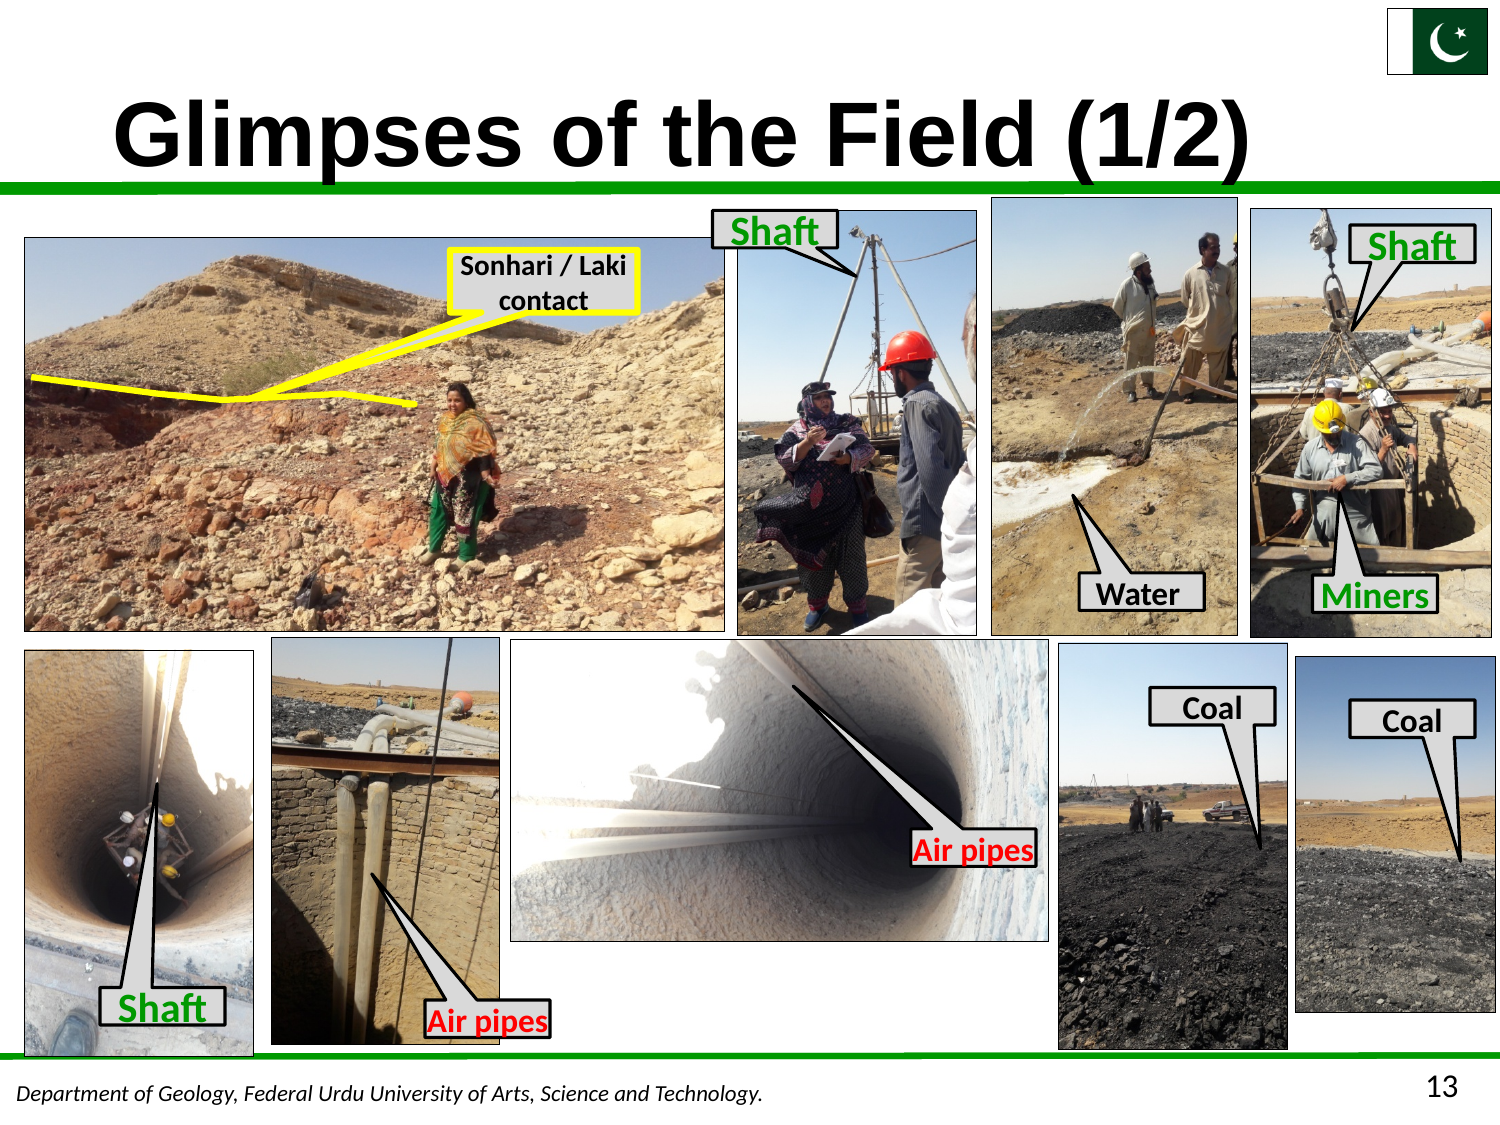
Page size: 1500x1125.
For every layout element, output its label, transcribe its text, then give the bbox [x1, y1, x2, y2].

picture [1388, 9, 1487, 74]
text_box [712, 210, 977, 636]
picture [1249, 208, 1492, 638]
picture [270, 637, 501, 1045]
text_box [24, 237, 707, 632]
picture [510, 638, 1049, 942]
text_box 13 [1424, 1063, 1496, 1104]
picture [1058, 642, 1288, 1051]
picture [24, 649, 255, 1058]
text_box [991, 197, 1238, 636]
title Glimpses of the Field (1/2) [112, 75, 1388, 175]
text_box Air pipes [505, 997, 553, 1040]
picture [1295, 656, 1496, 1013]
